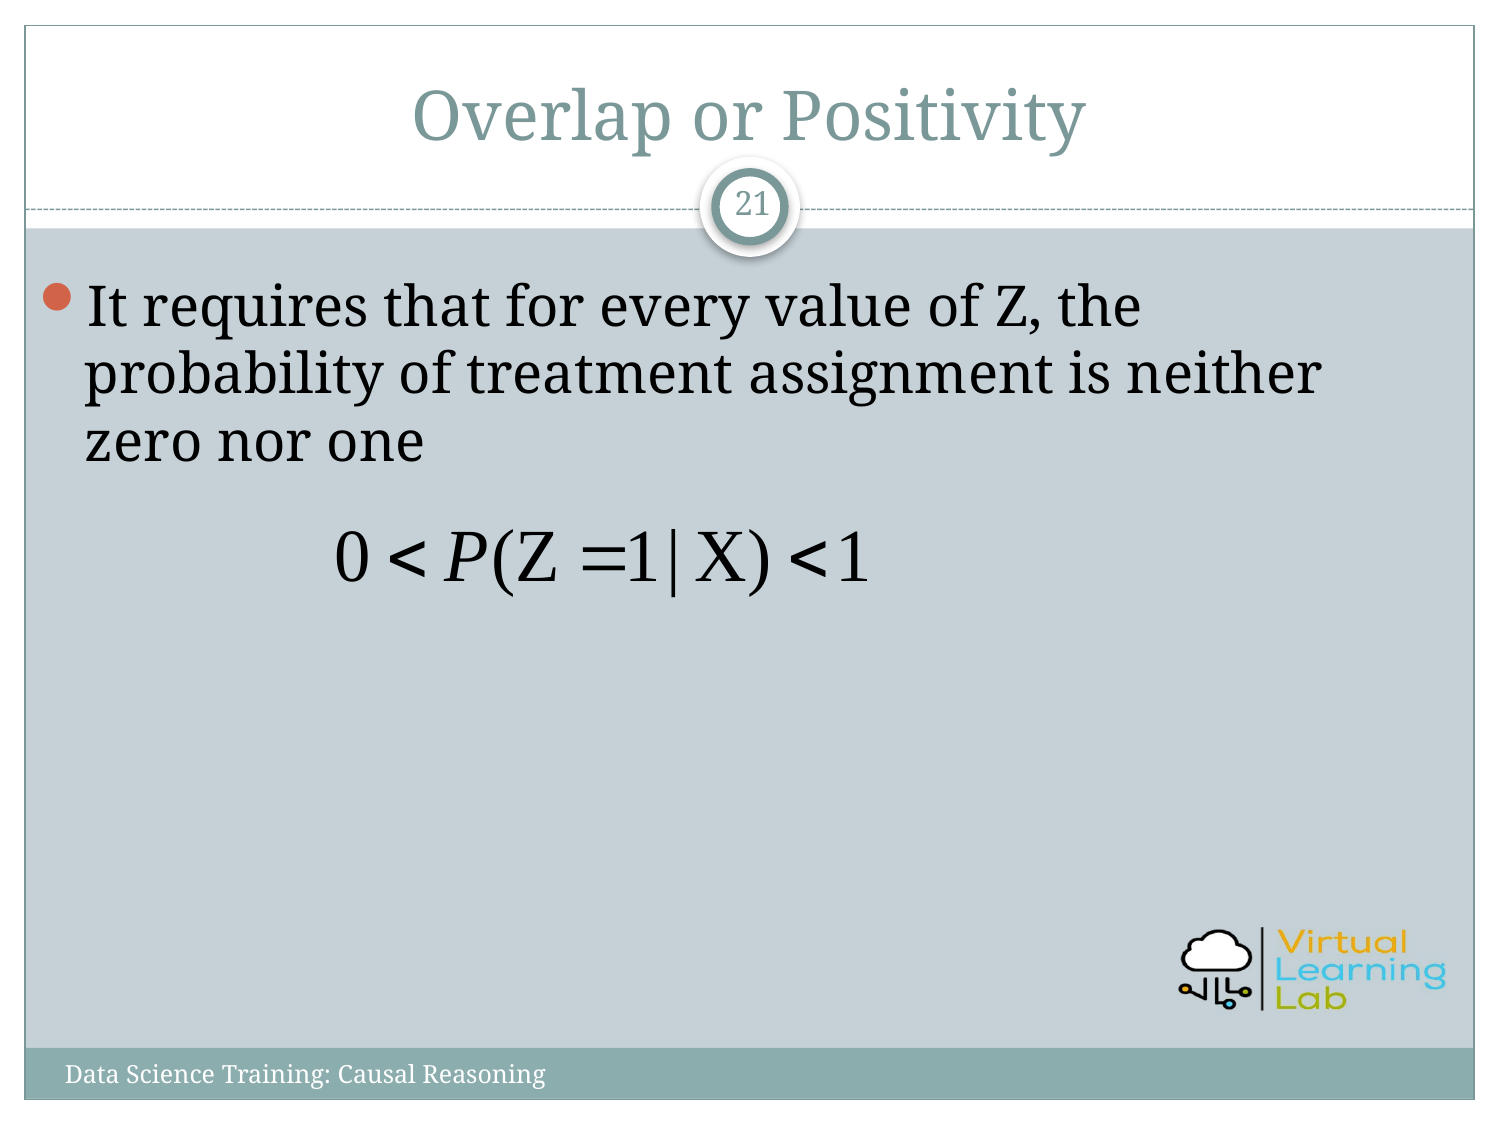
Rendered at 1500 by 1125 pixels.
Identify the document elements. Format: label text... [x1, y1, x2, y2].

picture [1170, 912, 1450, 1027]
footer Data Science Training: Causal Reasoning [50, 1051, 638, 1112]
slide_number 21 [715, 168, 791, 241]
list It requires that for every value of Z, the probability of treatment assignment is neither zero nor one [24, 262, 1375, 1000]
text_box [324, 512, 877, 613]
title Overlap or Positivity [49, 37, 1450, 162]
